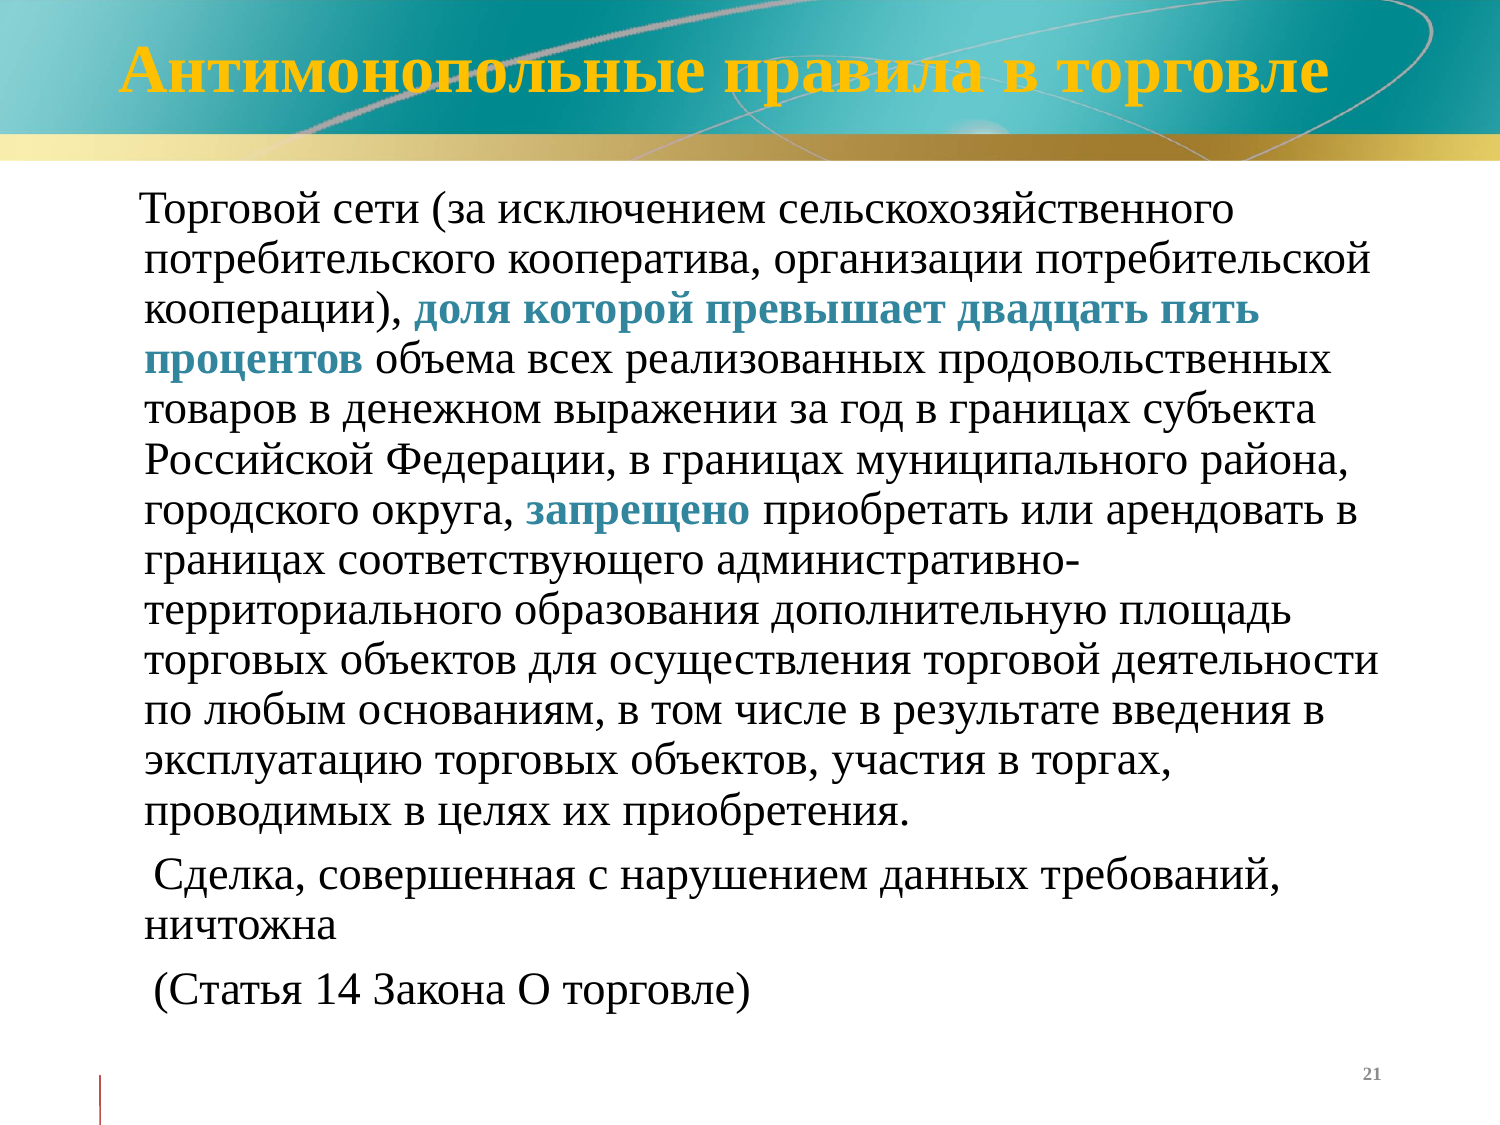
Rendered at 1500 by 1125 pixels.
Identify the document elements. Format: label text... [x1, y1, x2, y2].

list Торговой сети (за исключением сельскохозяйственного потребительского кооператива, организации потребительской кооперации), доля которой превышает двадцать пять процентов объема всех реализованных продовольственных товаров в денежном выражении за год в границах субъекта Российской Федерации, в границах муниципального района, городского округа, запрещено приобретать или арендовать в границах соответствующего административно-территориального образования дополнительную площадь торговых объектов для осуществления торговой деятельности по любым основаниям, в том числе в результате введения в эксплуатацию торговых объектов, участия в торгах, проводимых в целях их приобретения. Сделка, совершенная с нарушением данных требований, ничтожна (Статья 14 Закона О торговле) [103, 175, 1397, 1067]
title Антимонопольные правила в торговле [103, 23, 1397, 118]
slide_number 21 [1059, 1042, 1397, 1103]
picture [0, 0, 1500, 161]
